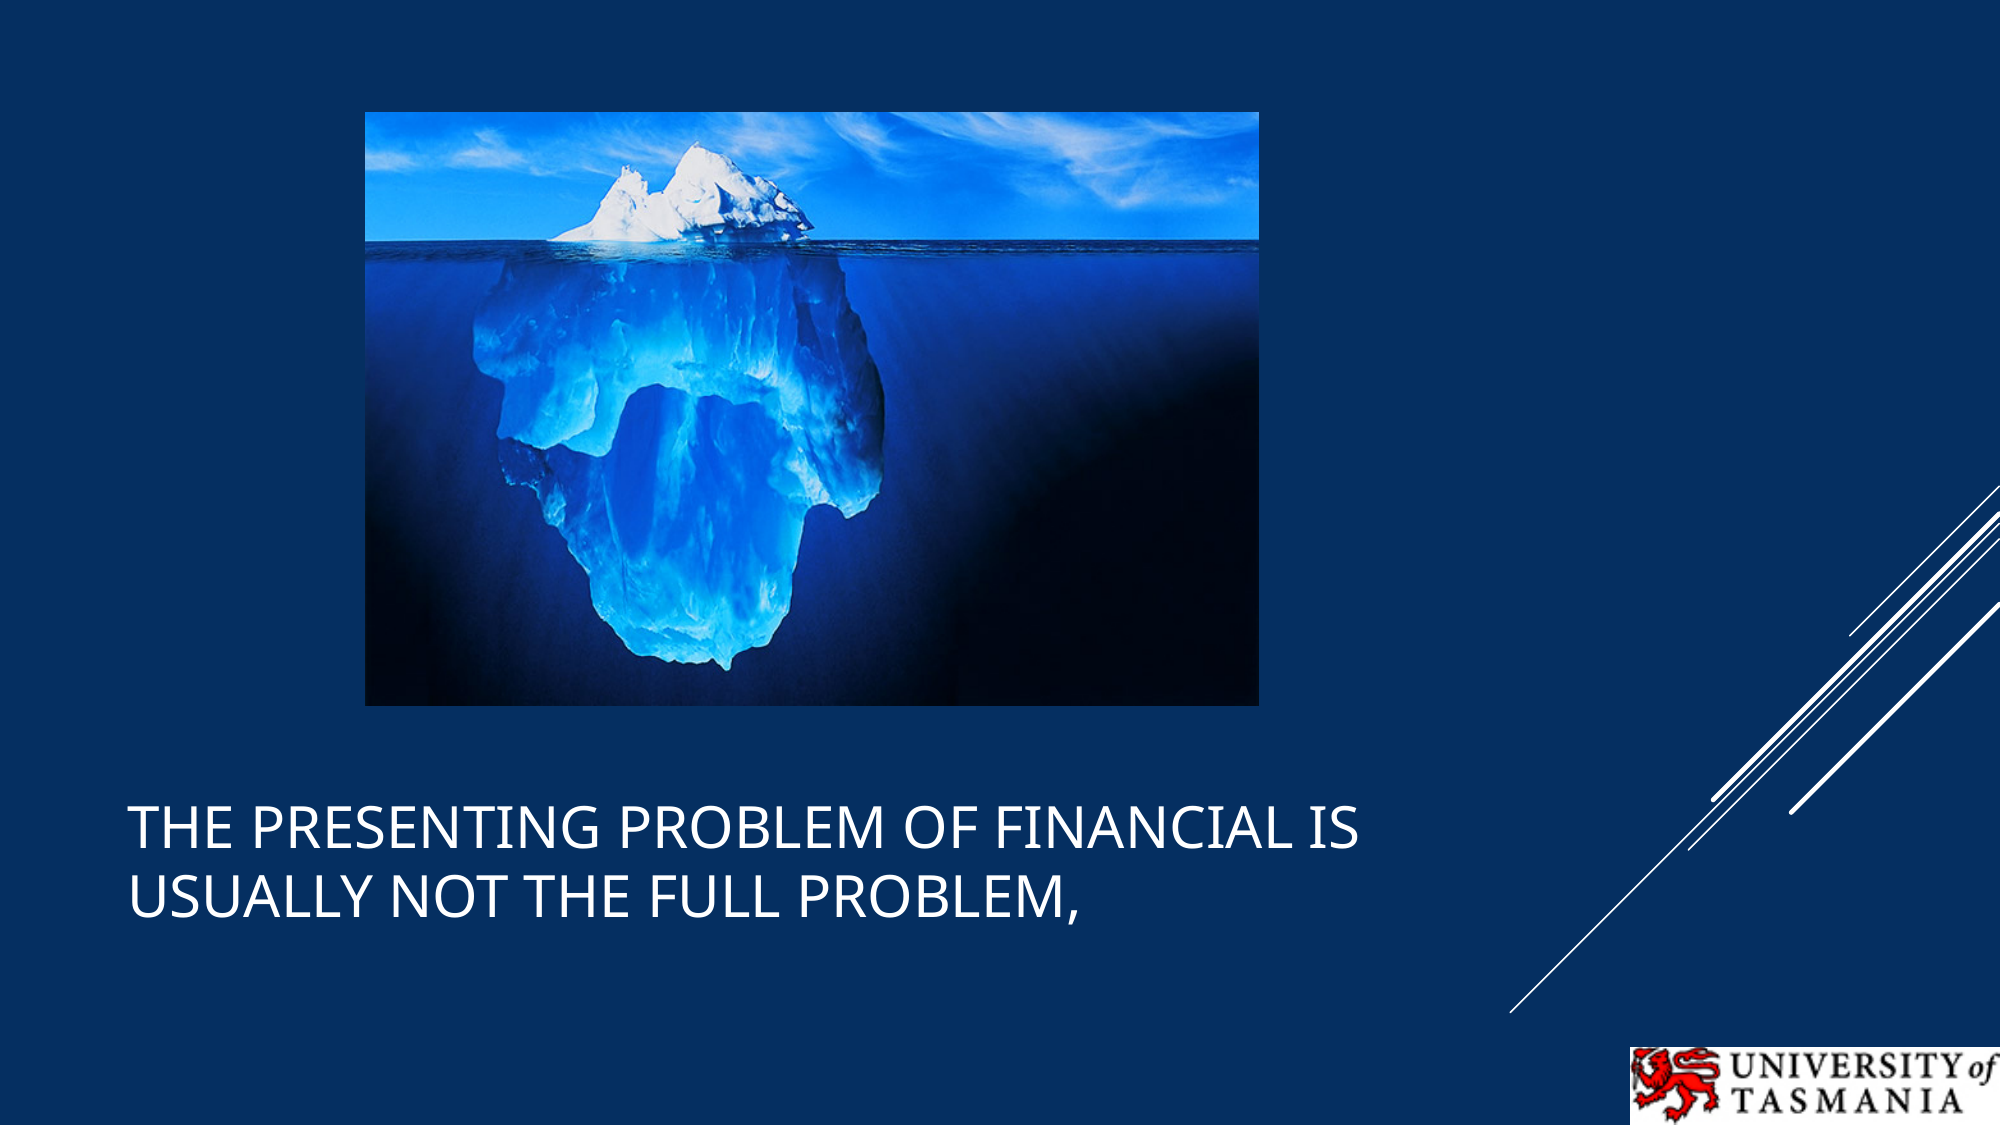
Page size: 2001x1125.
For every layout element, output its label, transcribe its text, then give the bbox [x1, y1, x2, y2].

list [365, 112, 1260, 706]
title The presenting problem of financial is usually not the full problem, [112, 736, 1513, 984]
picture [1630, 1046, 2000, 1125]
